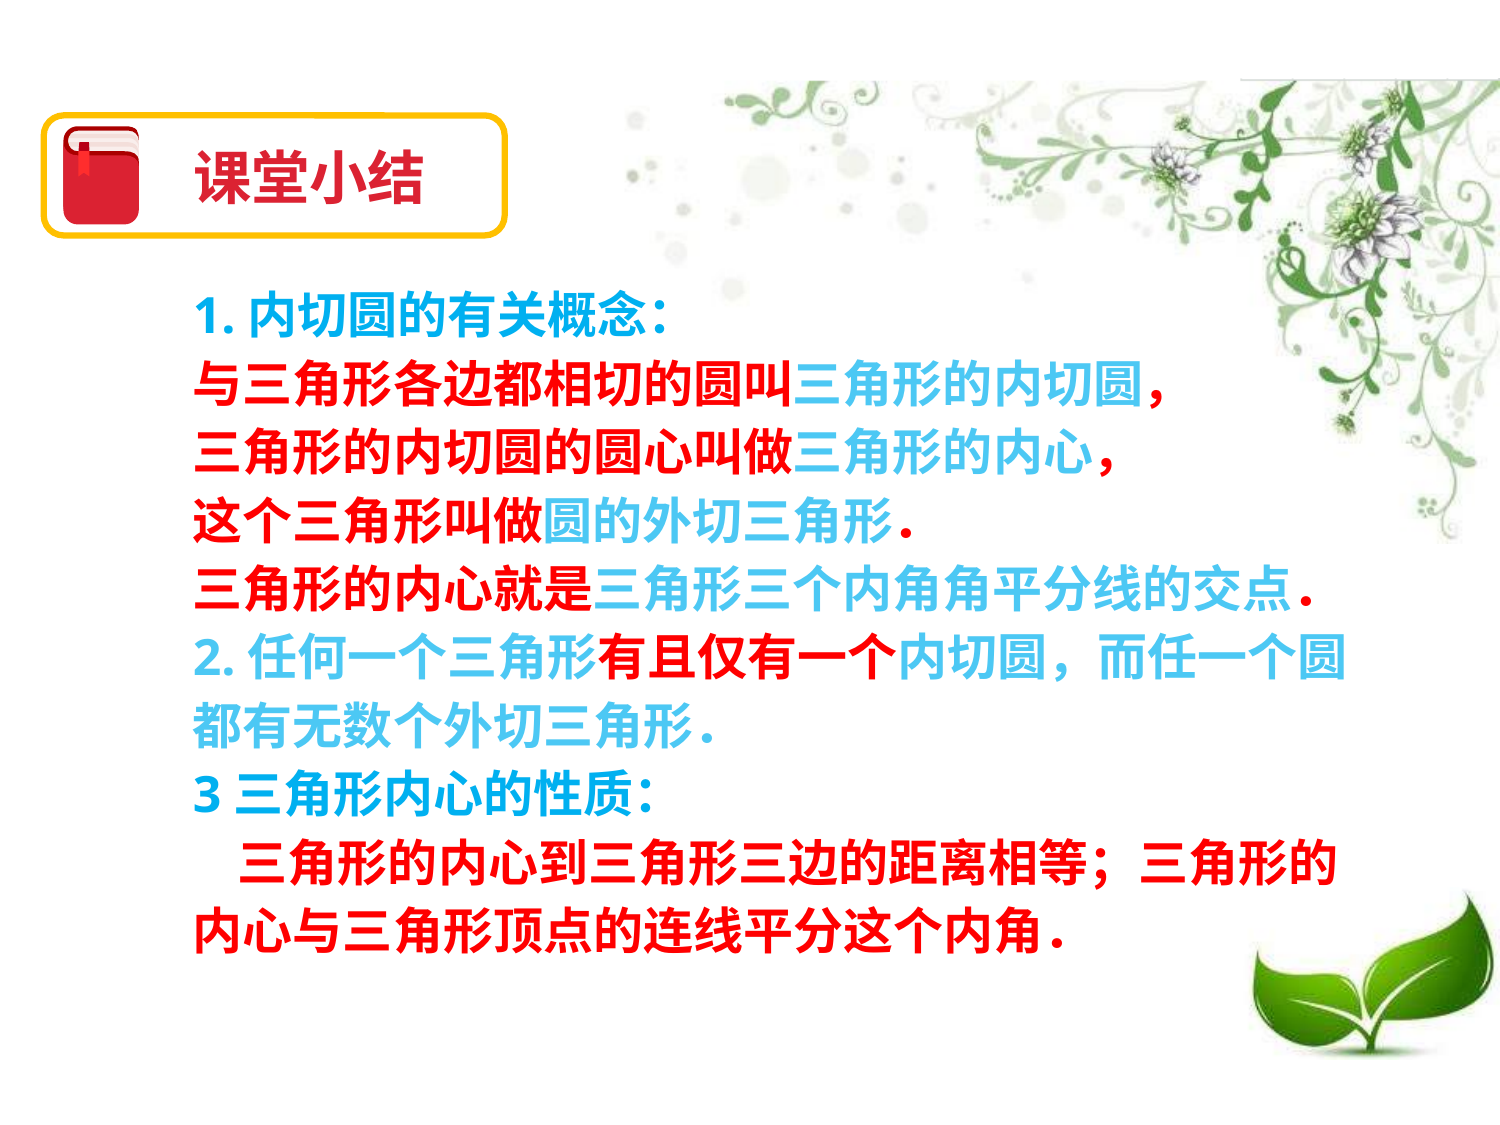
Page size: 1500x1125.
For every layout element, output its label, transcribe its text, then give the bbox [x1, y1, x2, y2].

picture [577, 299, 585, 307]
picture [1243, 887, 1500, 1060]
picture [564, 78, 1500, 544]
picture [569, 315, 582, 324]
text_box 1.内切圆的有关概念： 与三角形各边都相切的圆叫三角形的内切圆， 三角形的内切圆的圆心叫做三角形的内心， 这个三角形叫做圆的外切三角形． 三角形的内心就是三角形三个内角角平分线的交点． 2.任何一个三角形有且仅有一个内切圆，而任一个圆都有无数个外切三角形． 3三角形内心的性质： 三角形的内心到三角形三边的距离相等；三角形的内心与三角形顶点的连线平分这个内角． [178, 268, 1397, 967]
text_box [43, 115, 505, 236]
